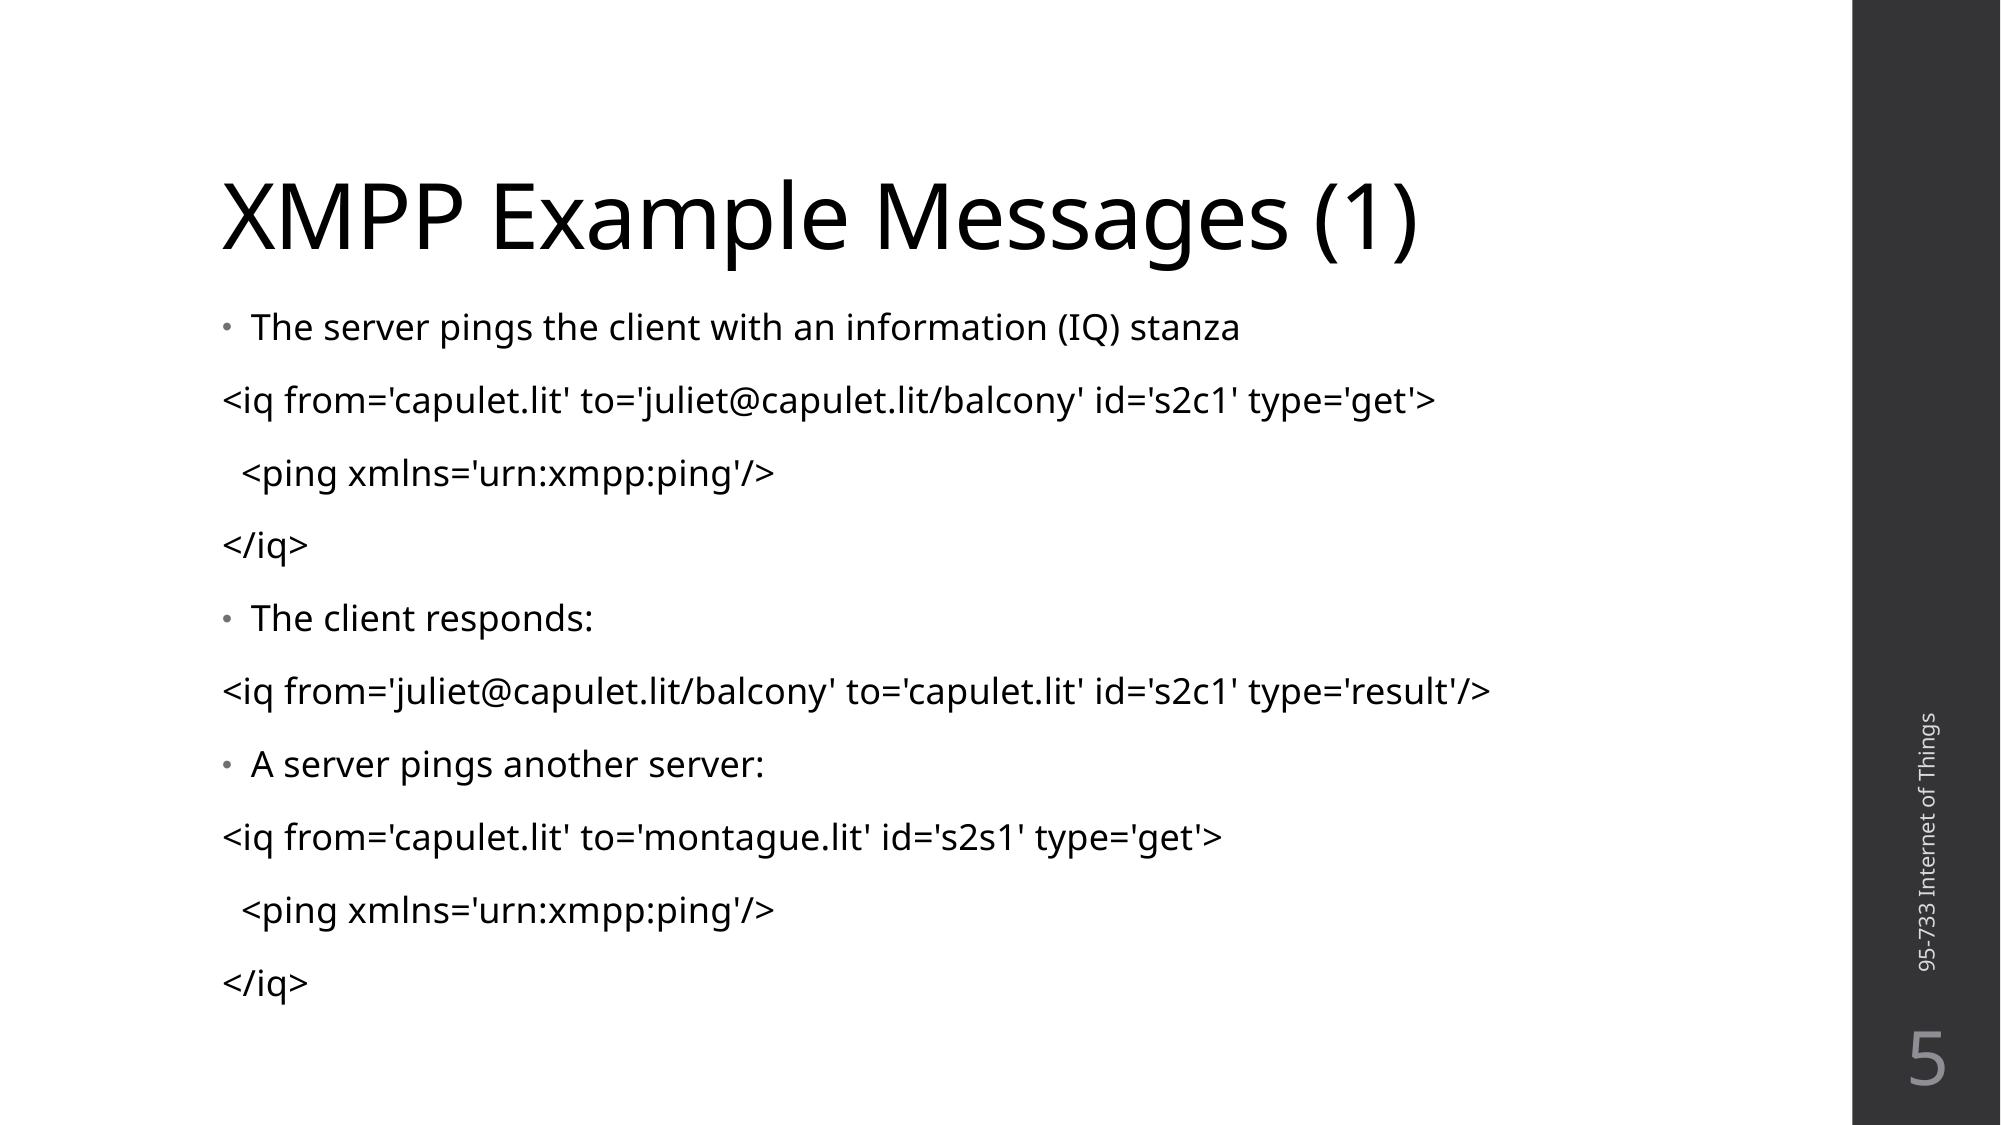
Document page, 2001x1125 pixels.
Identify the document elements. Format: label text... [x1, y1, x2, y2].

slide_number 5 [1852, 1012, 2000, 1110]
title XMPP Example Messages (1) [206, 60, 1797, 278]
footer 95-733 Internet of Things [1897, 400, 1958, 988]
list The server pings the client with an information (IQ) stanza <iq from='capulet.lit' to='juliet@capulet.lit/balcony' id='s2c1' type='get'> <ping xmlns='urn:xmpp:ping'/> </iq> The client responds: <iq from='juliet@capulet.lit/balcony' to='capulet.lit' id='s2c1' type='result'/> A server pings another server: <iq from='capulet.lit' to='montague.lit' id='s2s1' type='get'> <ping xmlns='urn:xmpp:ping'/> </iq> [206, 299, 1617, 1014]
